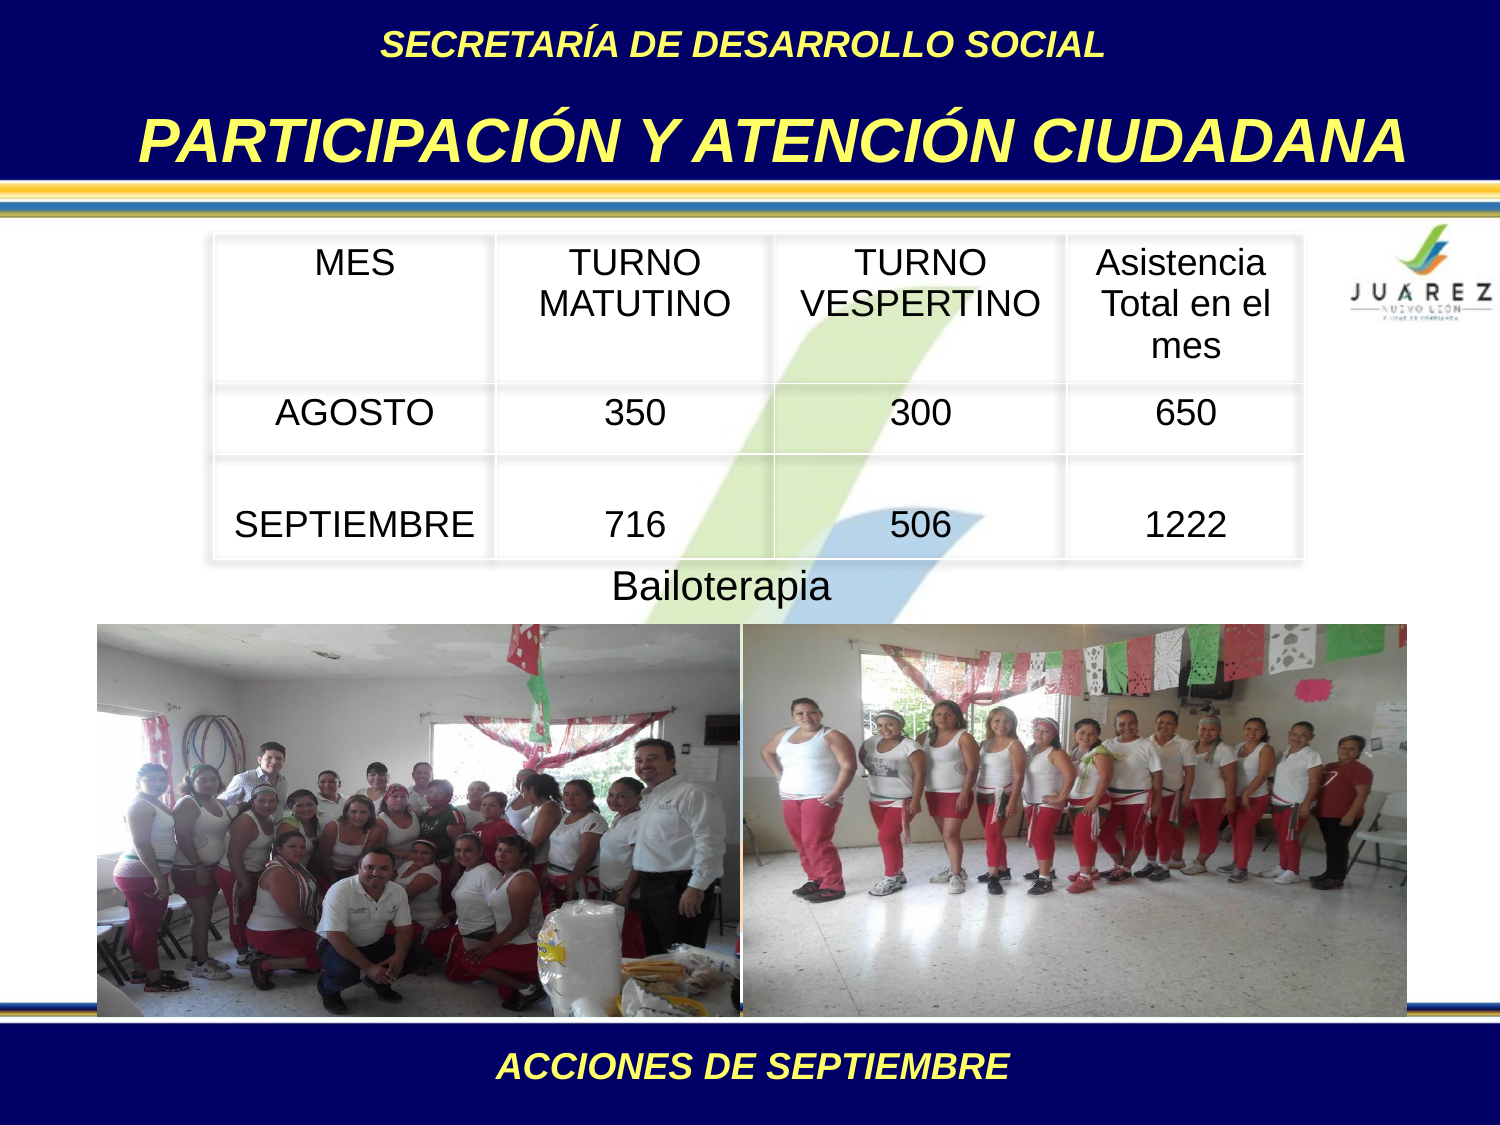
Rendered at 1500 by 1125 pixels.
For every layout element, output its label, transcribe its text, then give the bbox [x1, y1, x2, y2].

table_cell 1222 [1068, 455, 1304, 551]
table_cell SEPTIEMBRE [215, 455, 495, 558]
table_cell 300 [775, 384, 1066, 453]
table_cell 350 [497, 384, 774, 453]
table_header TURNO MATUTINO [497, 234, 774, 383]
text_box Bailoterapia [596, 551, 1407, 617]
table_header MES [215, 234, 495, 383]
text_box SECRETARÍA DE DESARROLLO SOCIAL [365, 12, 1122, 73]
table_cell 506 [775, 455, 1066, 551]
table_cell AGOSTO [215, 384, 495, 453]
table_cell 650 [1068, 384, 1304, 453]
picture [0, 0, 1500, 1125]
table_header TURNO VESPERTINO [775, 234, 1066, 383]
text_box ACCIONES DE SEPTIEMBRE [481, 1034, 1026, 1095]
table_header Asistencia Total en el mes [1068, 234, 1304, 383]
text_box PARTICIPACIÓN Y ATENCIÓN CIUDADANA [106, 92, 1427, 182]
table_cell 716 [497, 455, 774, 558]
